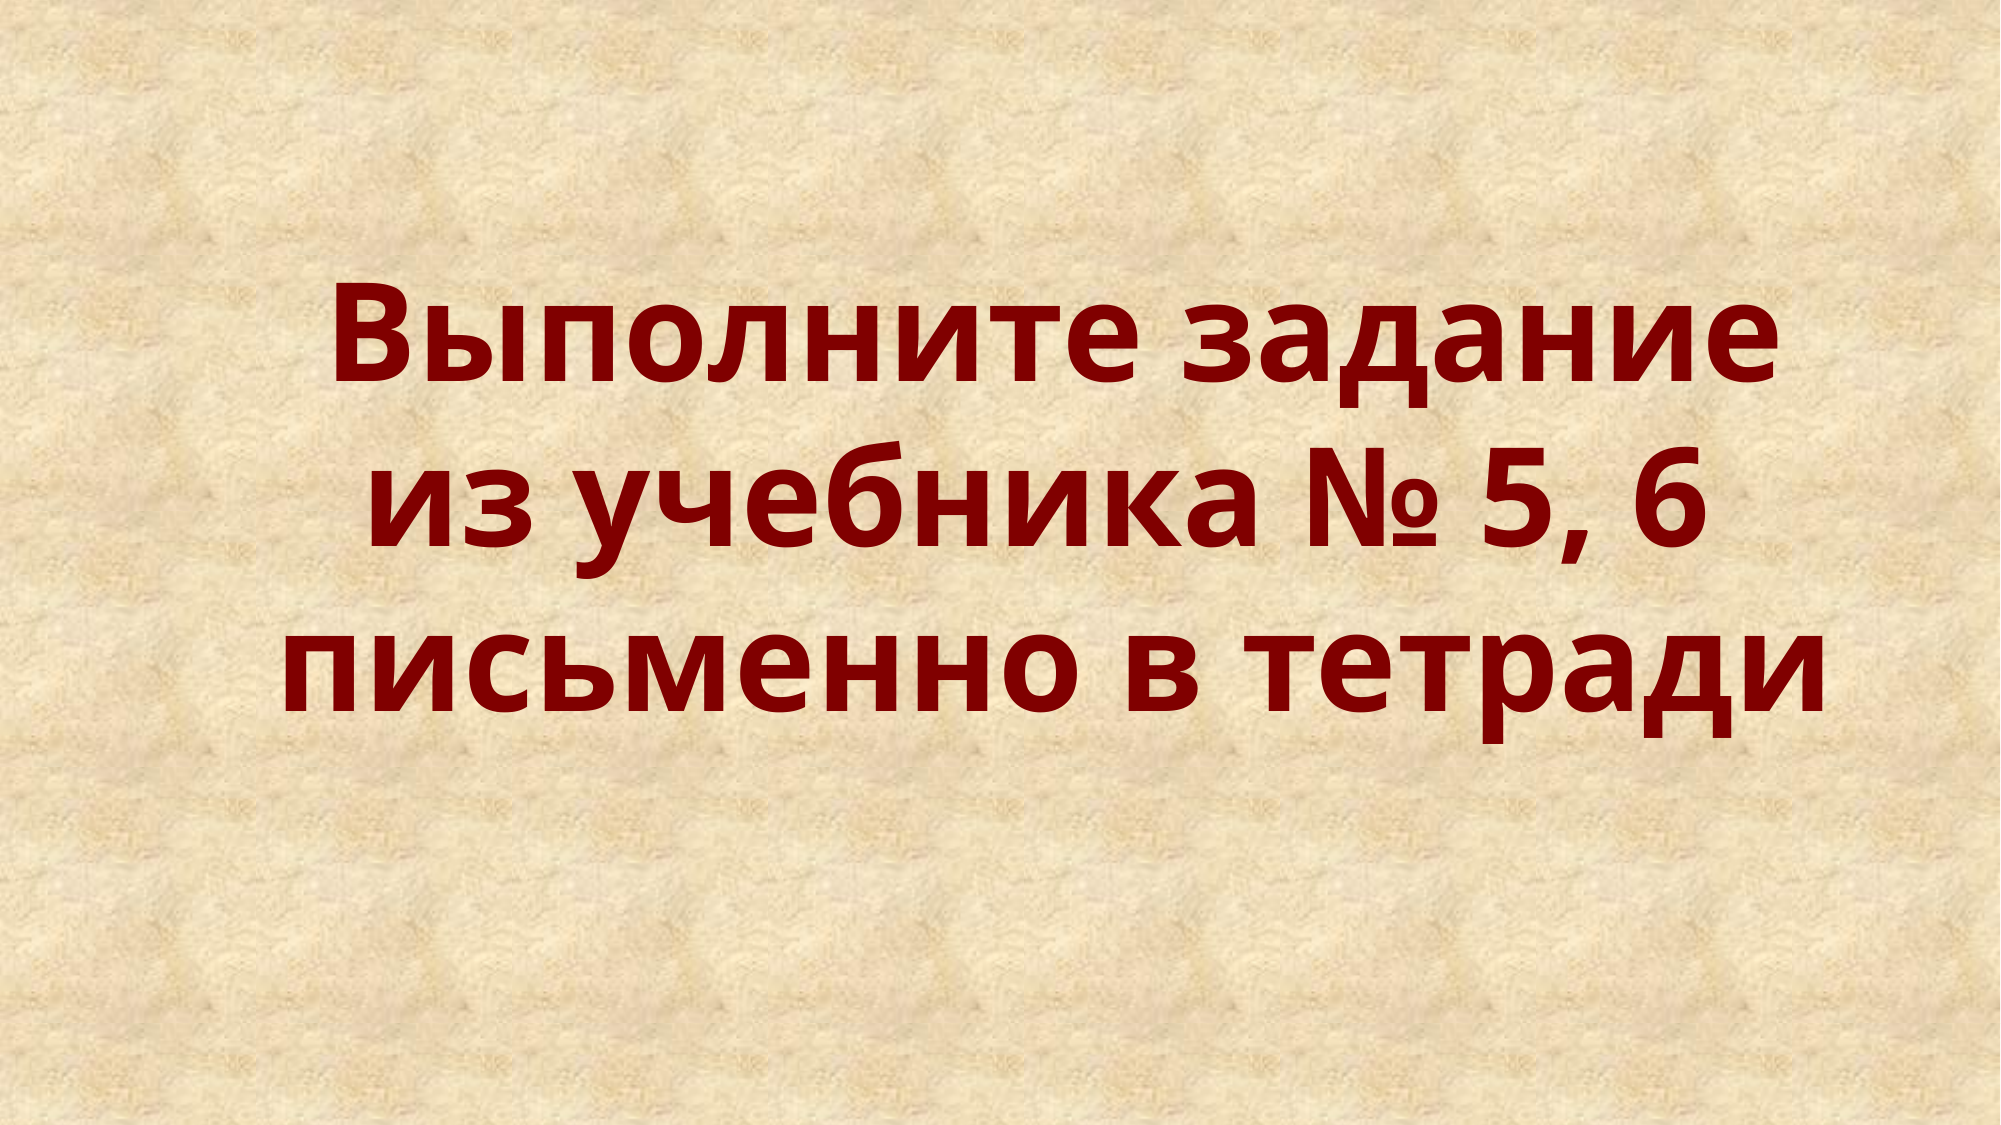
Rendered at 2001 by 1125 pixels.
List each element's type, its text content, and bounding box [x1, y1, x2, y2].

title Выполните задание из учебника № 5, 6 письменно в тетради [246, 169, 1863, 814]
picture [0, 0, 2001, 1125]
